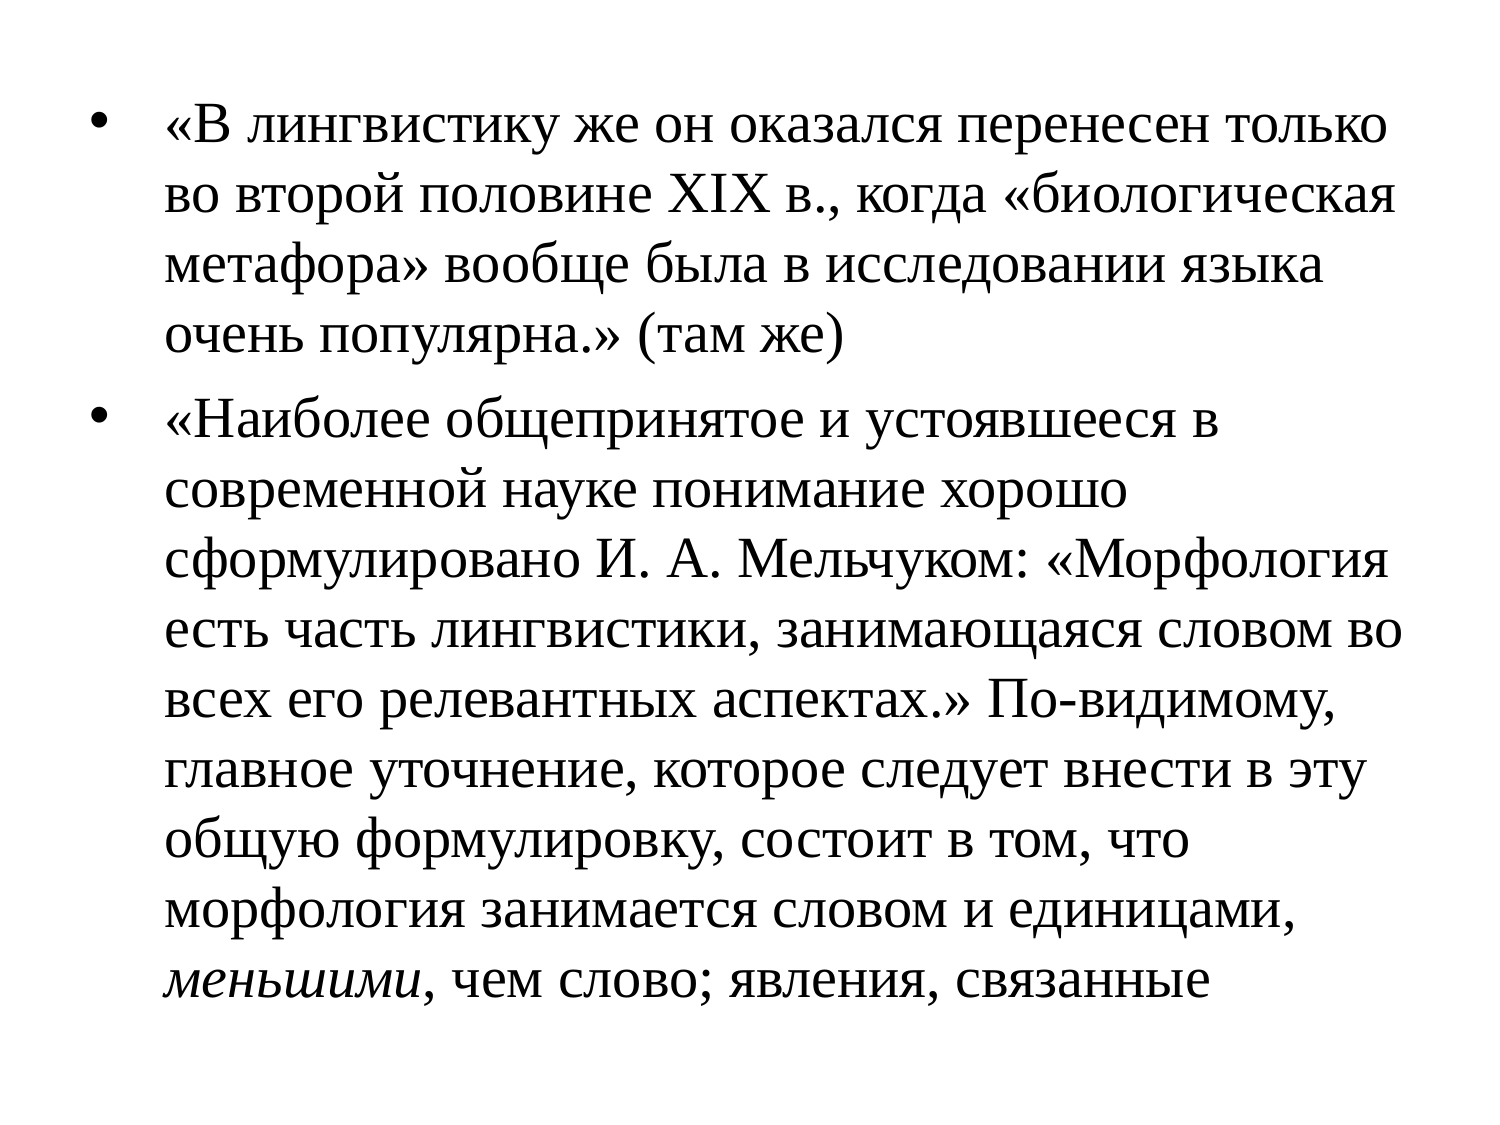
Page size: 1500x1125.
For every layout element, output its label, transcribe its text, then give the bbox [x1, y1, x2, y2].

list «В лингвистику же он оказался перенесен только во второй половине XIX в., когда «биологическая метафора» вообще была в исследовании языка очень популярна.» (там же) «Наиболее общепринятое и устоявшееся в современной науке понимание хорошо сформулировано И. А. Мельчуком: «Морфология есть часть лингвистики, занимающаяся словом во всех его релевантных аспектах.» По-видимому, главное уточнение, которое следует внести в эту общую формулировку, состоит в том, что морфология занимается словом и единицами, меньшими, чем слово; явления, связанные [75, 76, 1425, 1075]
